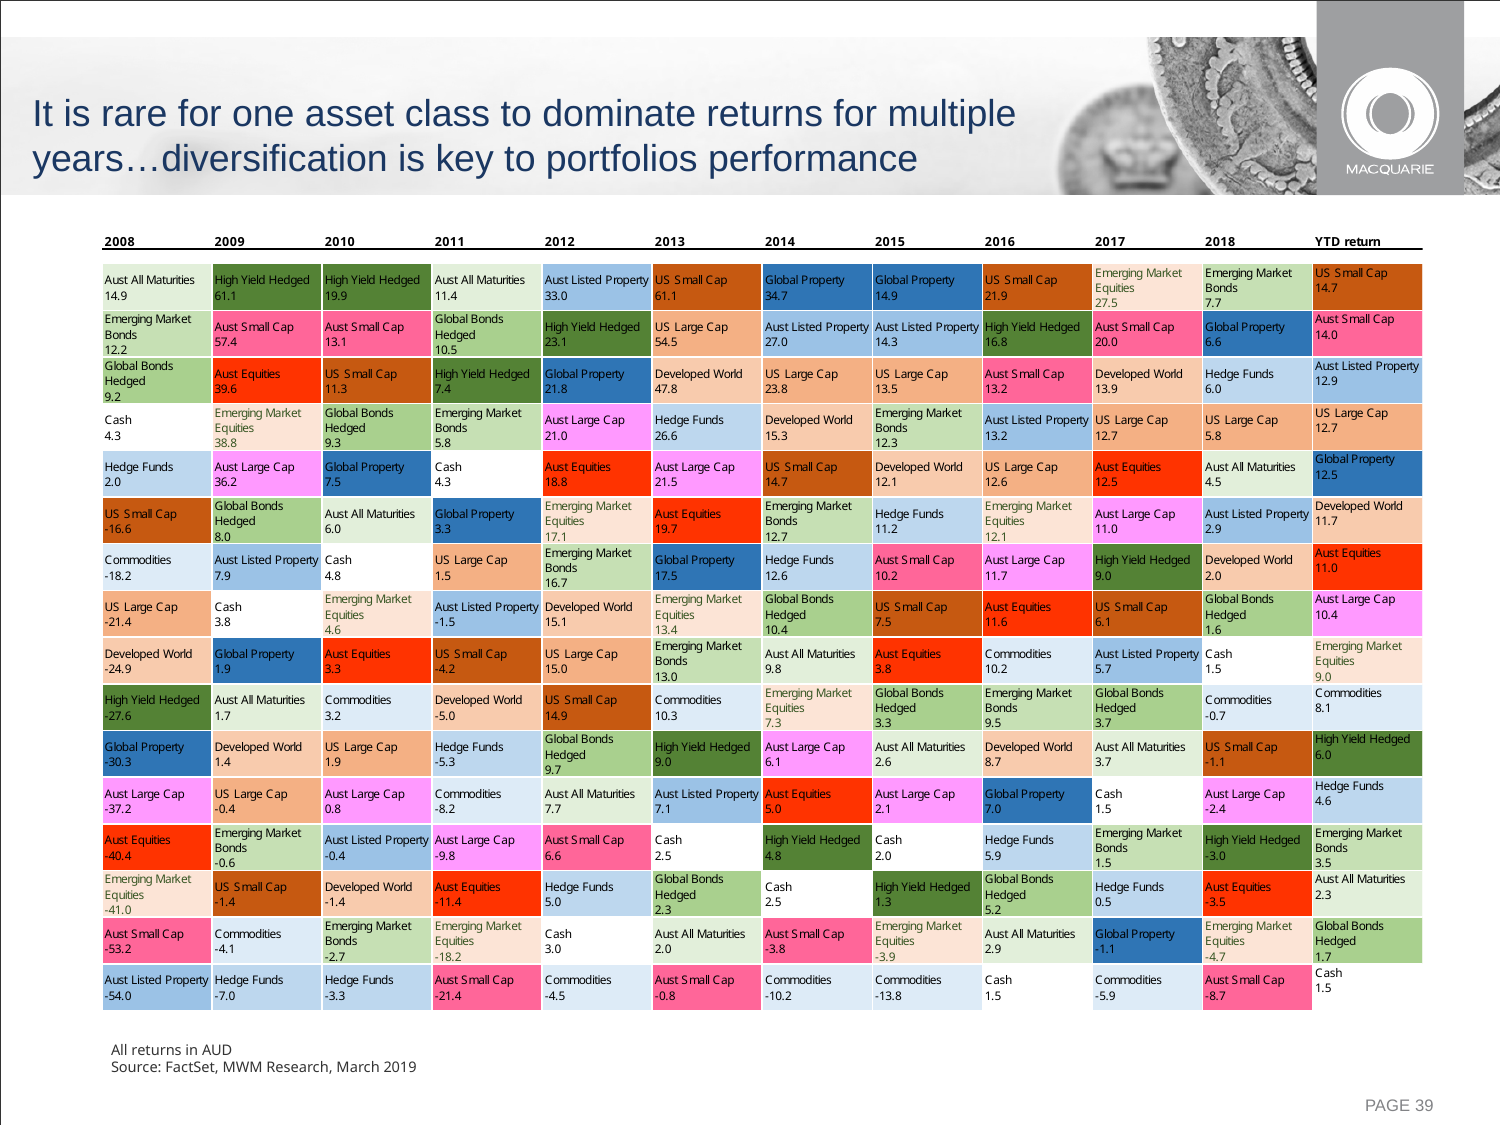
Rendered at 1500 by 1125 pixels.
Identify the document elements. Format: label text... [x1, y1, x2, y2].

picture [1, 37, 1316, 195]
text_box It is rare for one asset class to dominate returns for multiple years…diversification is key to portfolios performance [17, 78, 1117, 185]
text_box All returns in AUD Source: FactSet, MWM Research, March 2019 [103, 1038, 483, 1078]
picture [1465, 37, 1500, 195]
picture [101, 231, 1424, 1012]
